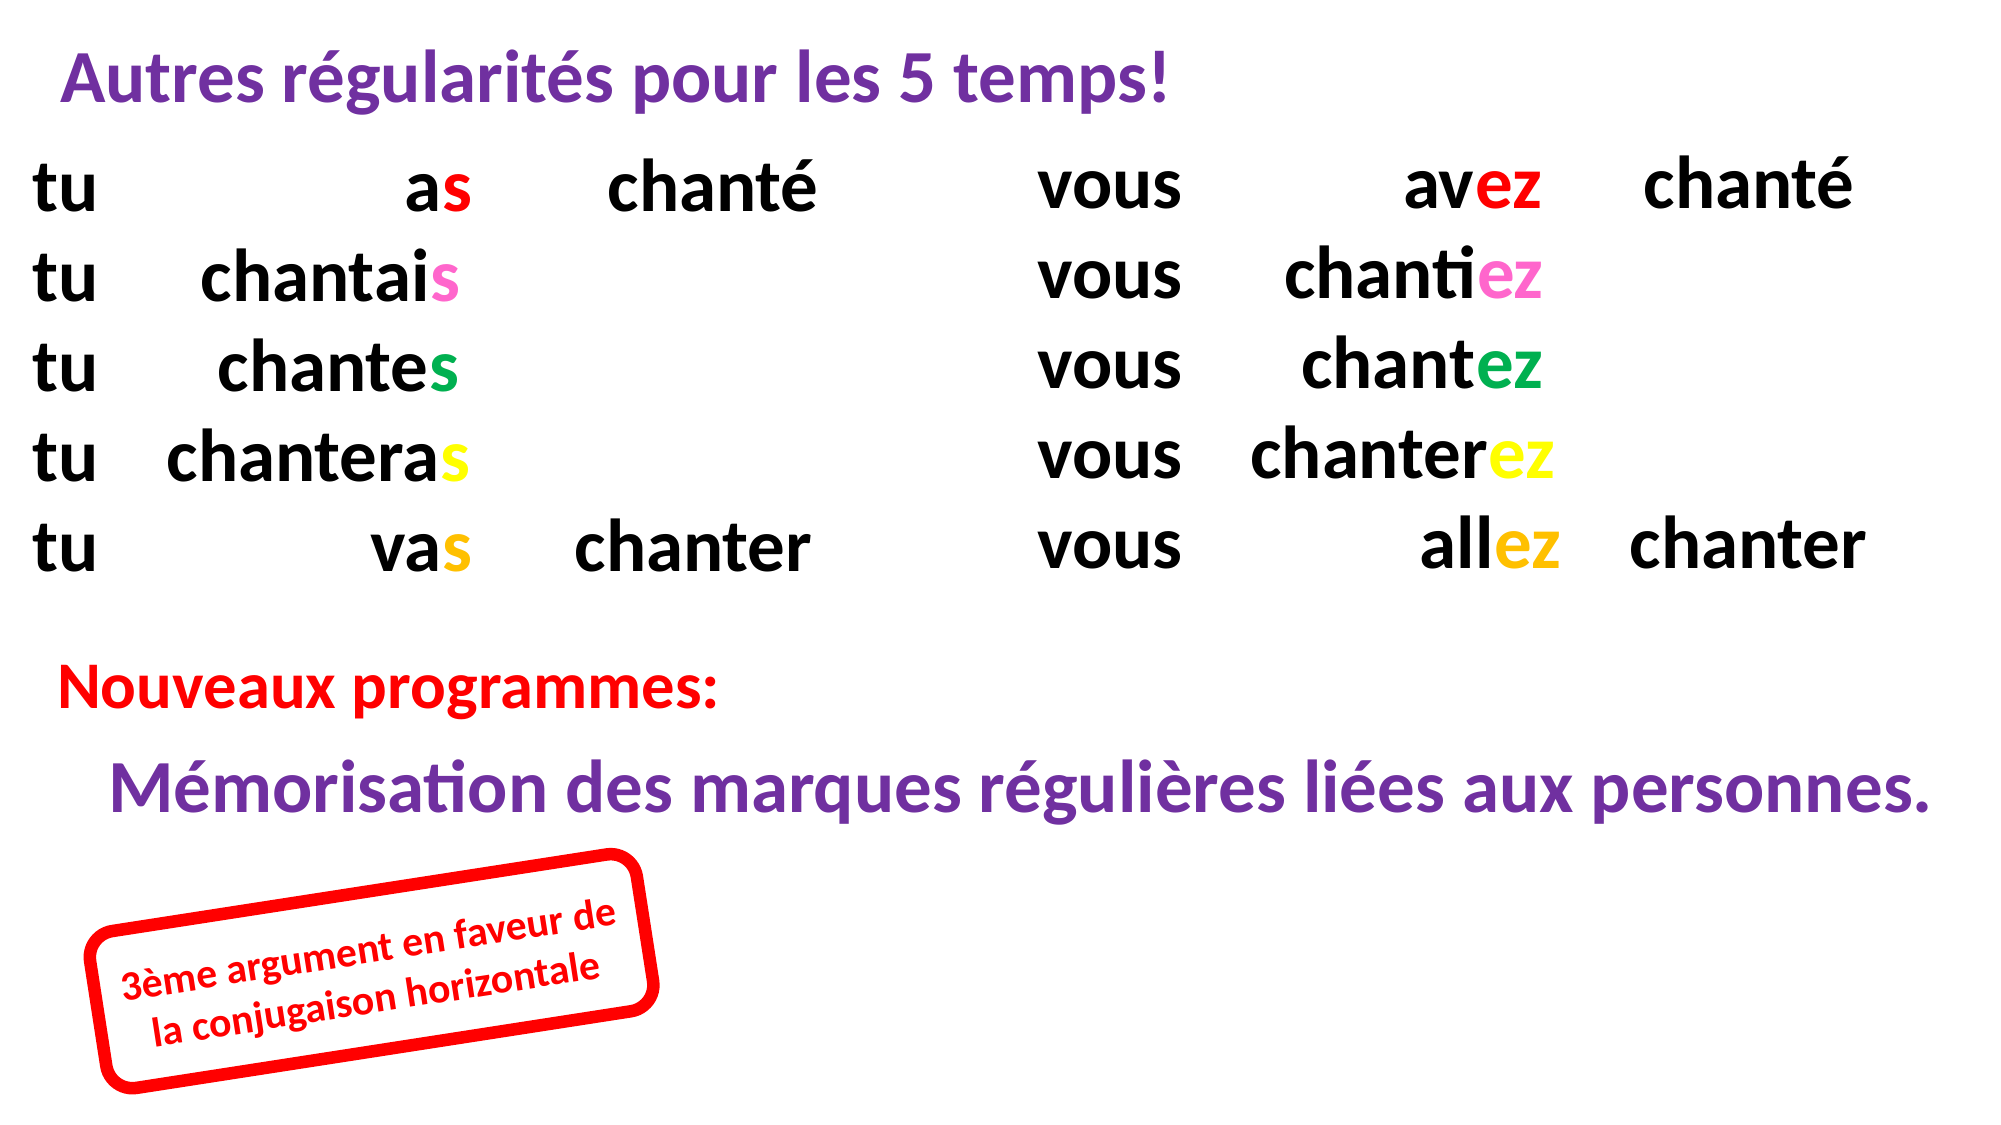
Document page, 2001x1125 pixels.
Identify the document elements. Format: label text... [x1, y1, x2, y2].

text_box vous avez chanté vous chantiez vous chantez vous chanterez vous allez chanter [1022, 126, 1960, 592]
text_box tu as chanté tu chantais tu chantes tu chanteras tu vas chanter [18, 128, 955, 594]
text_box Nouveaux programmes: [42, 634, 736, 730]
text_box 3ème argument en faveur de la conjugaison horizontale [88, 853, 655, 1090]
text_box Autres régularités pour les 5 temps! [45, 20, 1189, 126]
text_box Mémorisation des marques régulières liées aux personnes. [93, 730, 1950, 836]
